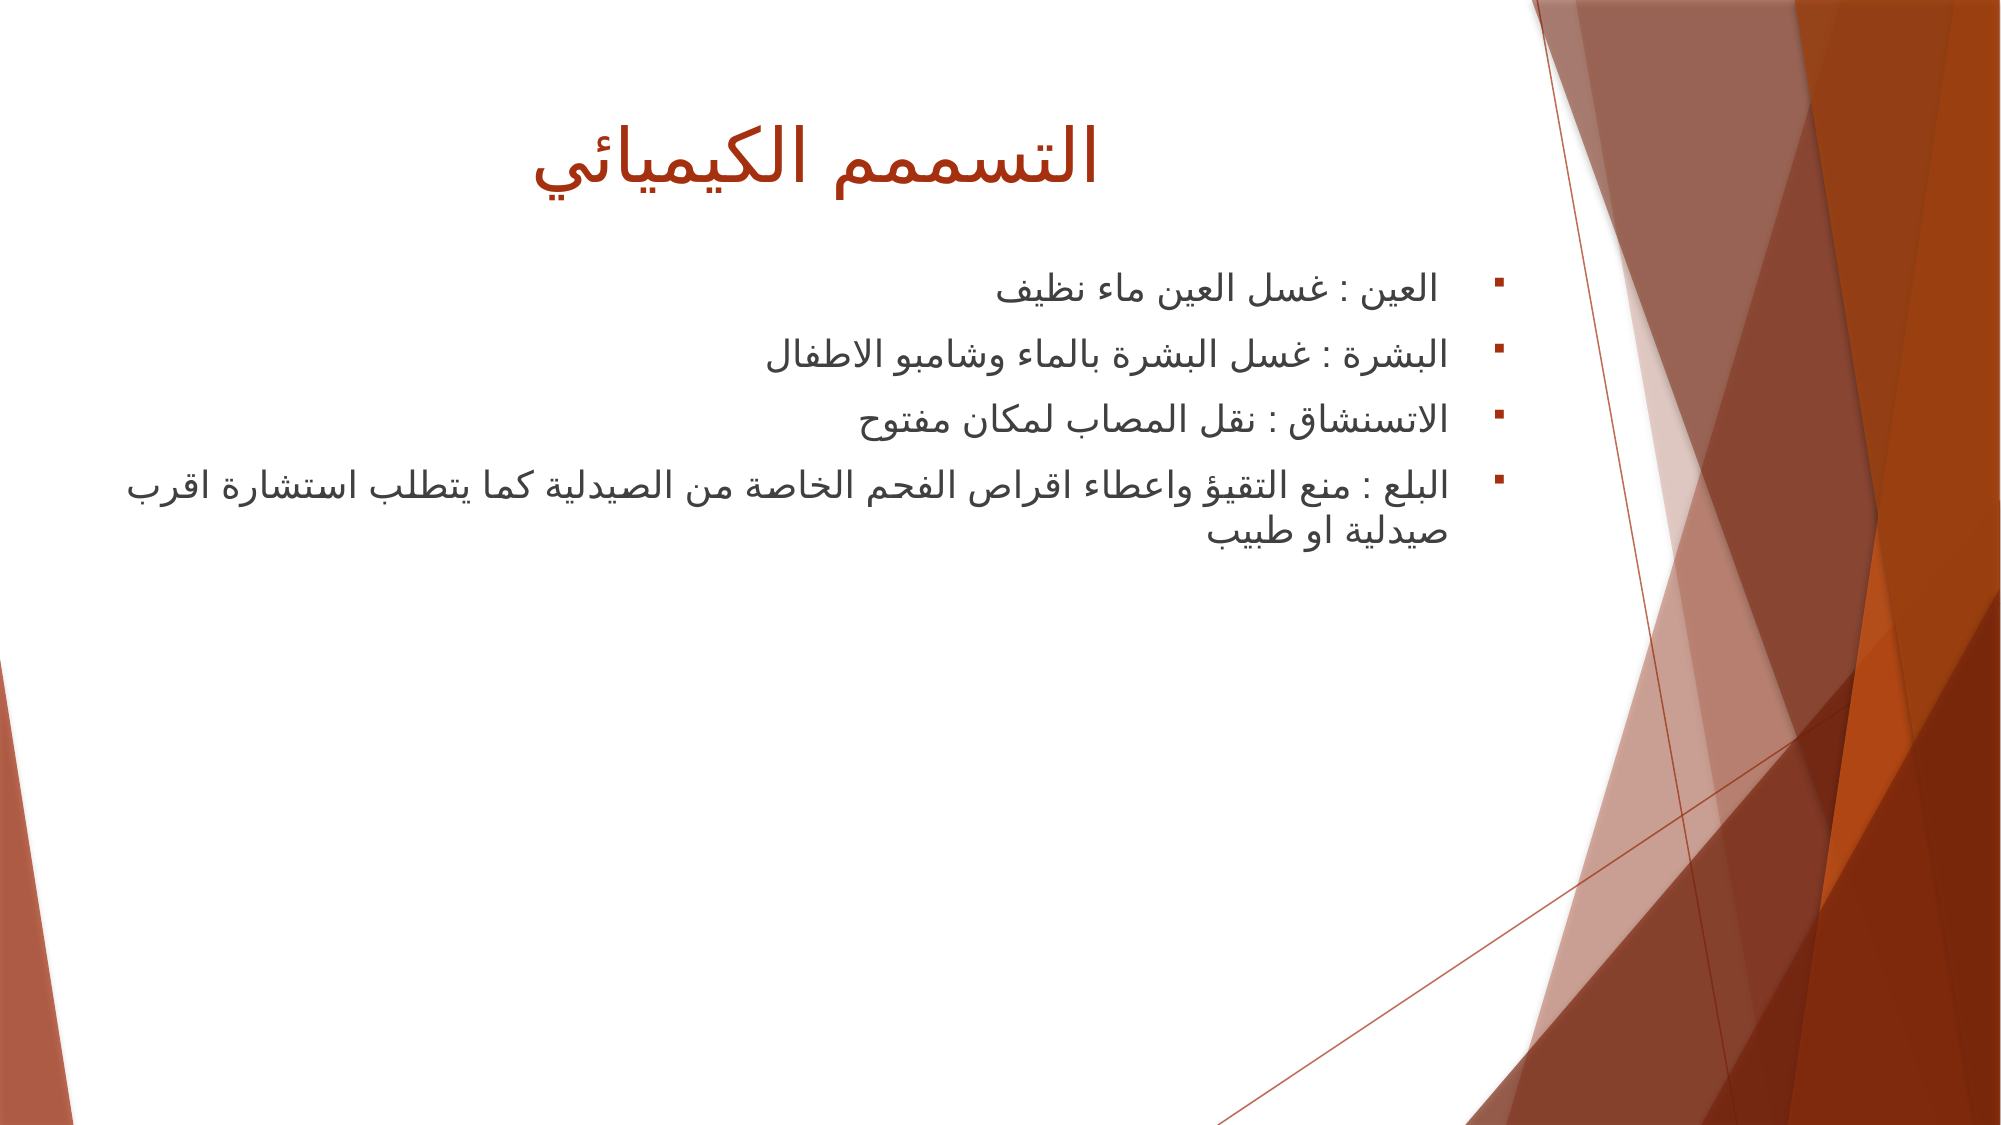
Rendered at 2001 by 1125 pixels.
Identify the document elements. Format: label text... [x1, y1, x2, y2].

list العين : غسل العين ماء نظيف البشرة : غسل البشرة بالماء وشامبو الاطفال الاتسنشاق : نقل المصاب لمكان مفتوح البلع : منع التقيؤ واعطاء اقراص الفحم الخاصة من الصيدلية كما يتطلب استشارة اقرب صيدلية او طبيب [111, 256, 1522, 893]
title التسممم الكيميائي [111, 99, 1522, 256]
